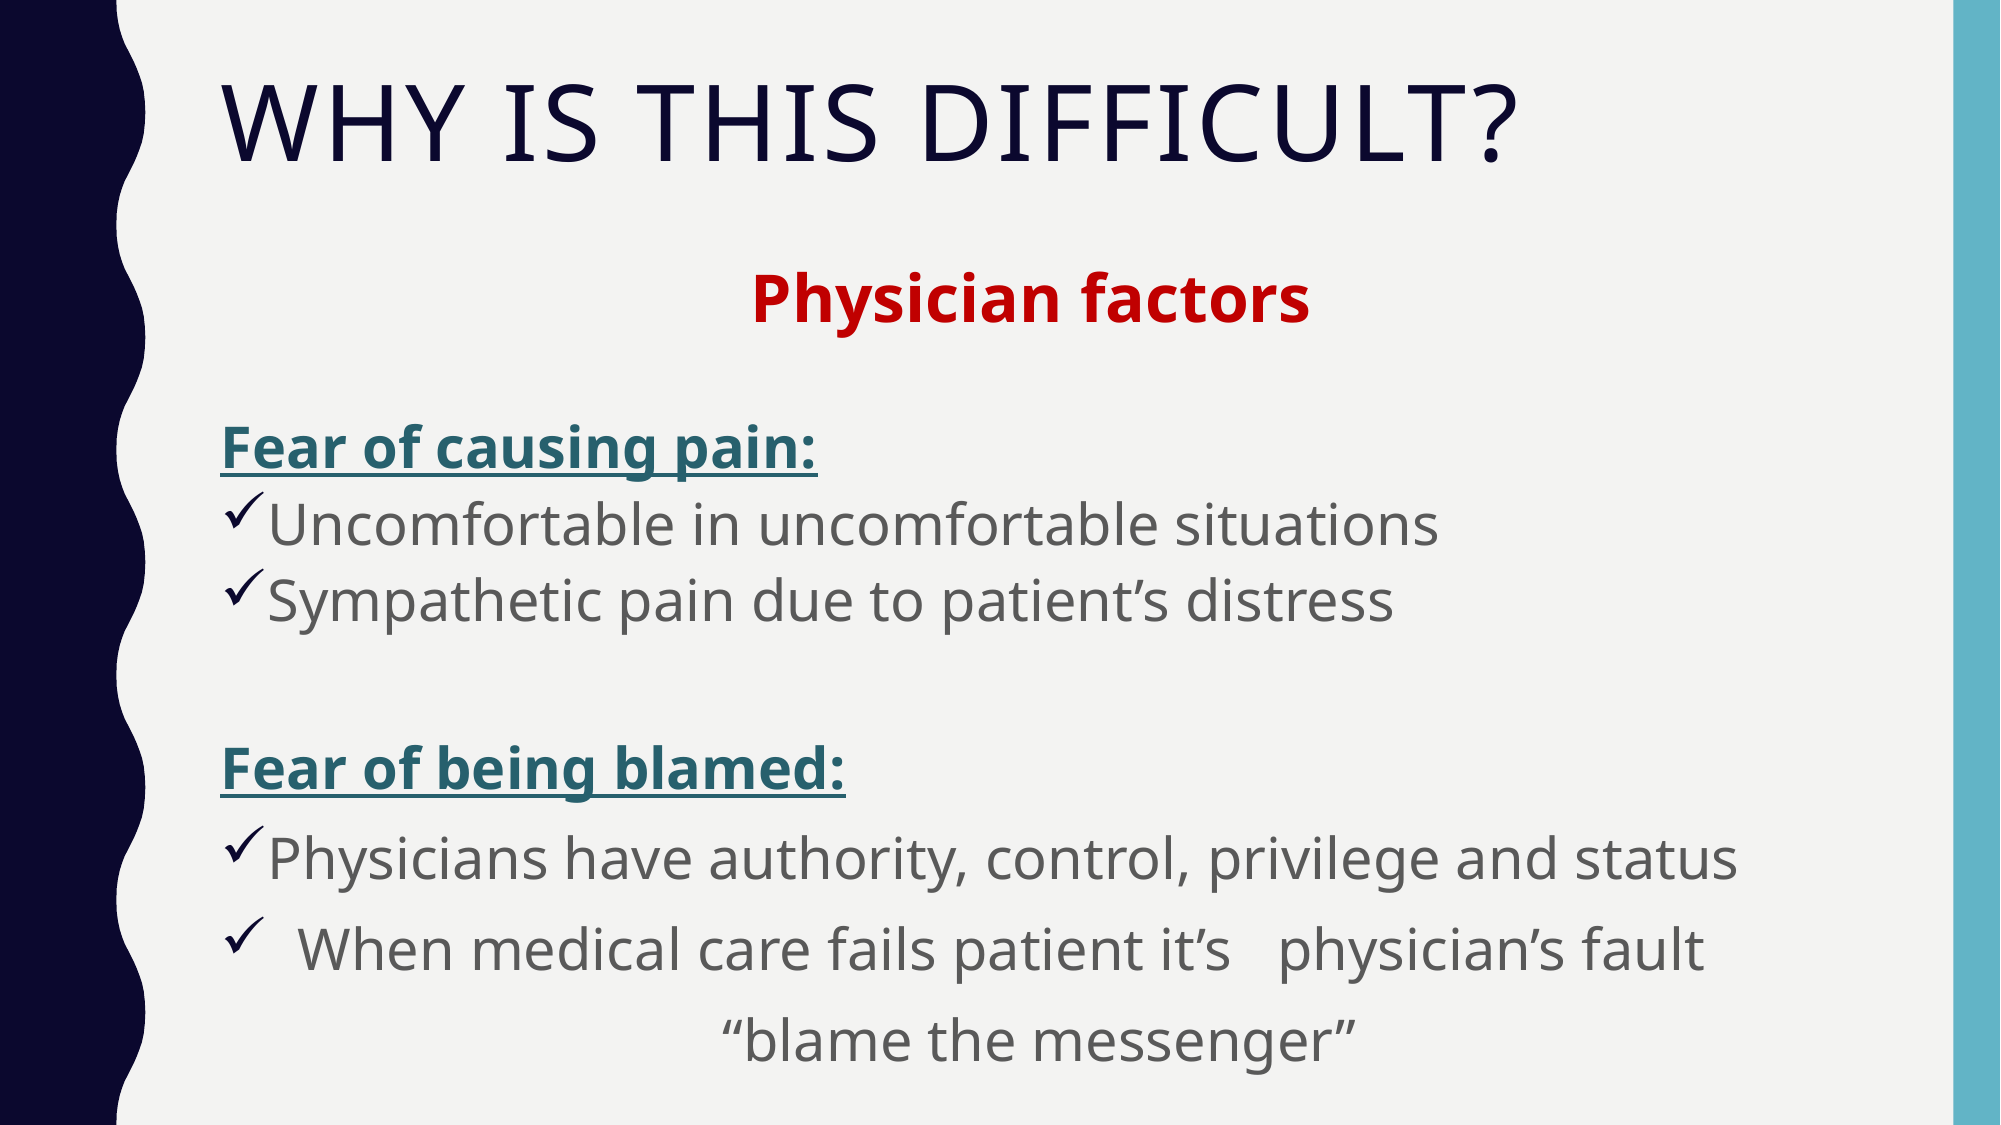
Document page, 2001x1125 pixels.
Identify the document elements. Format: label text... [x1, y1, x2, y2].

title Why is this Difficult? [205, 62, 1875, 257]
list Physician factors Fear of causing pain: Uncomfortable in uncomfortable situations Sympathetic pain due to patient’s distress Fear of being blamed: Physicians have authority, control, privilege and status When medical care fails patient it’s physician’s fault “blame the messenger” [205, 257, 1875, 1086]
